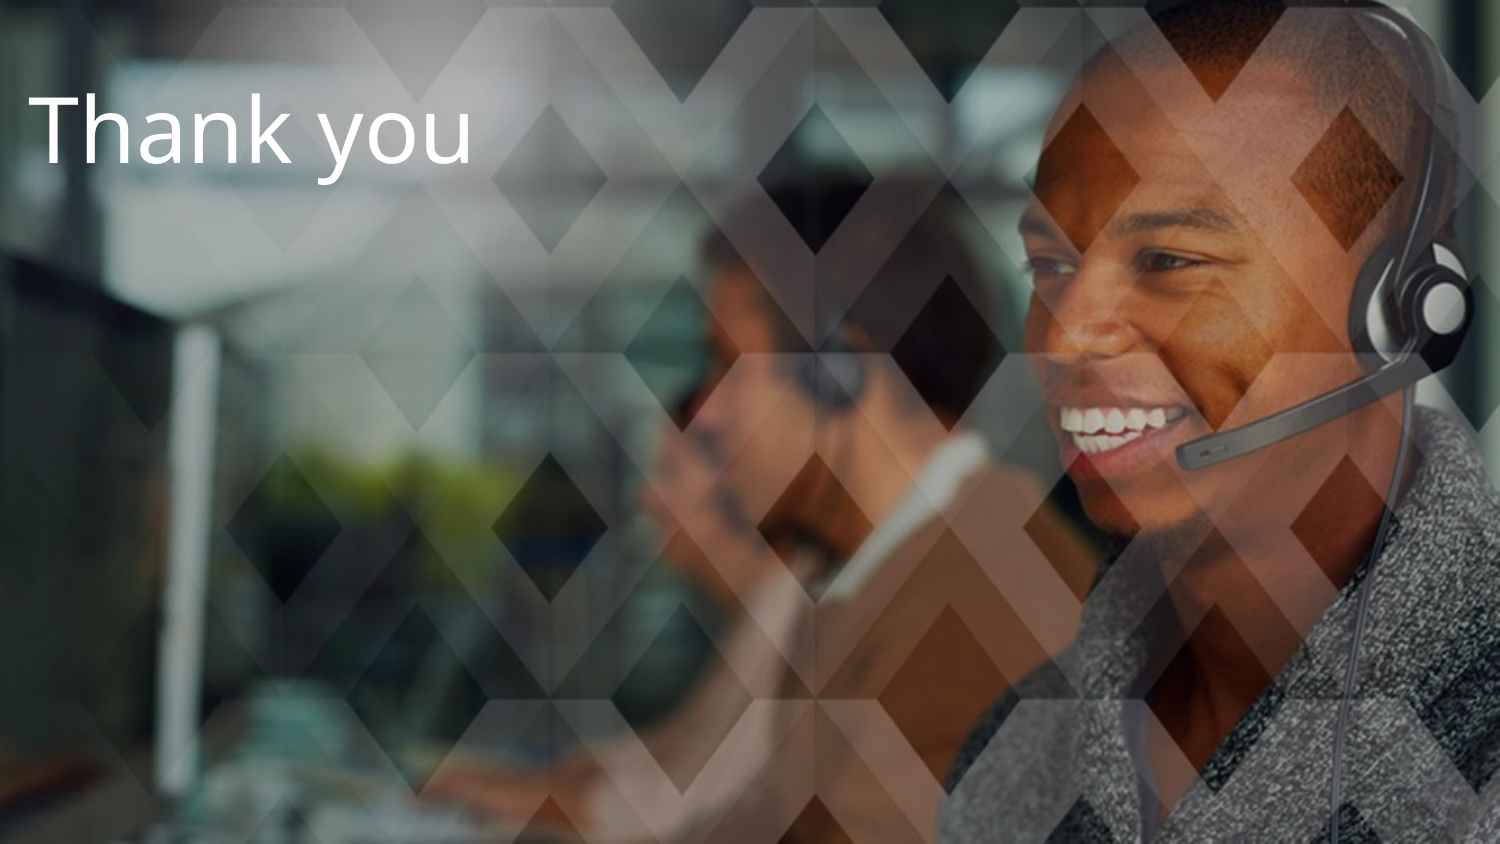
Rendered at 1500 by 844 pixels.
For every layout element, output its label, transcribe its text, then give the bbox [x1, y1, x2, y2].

title Thank you [17, 73, 901, 237]
picture [0, 0, 1500, 844]
